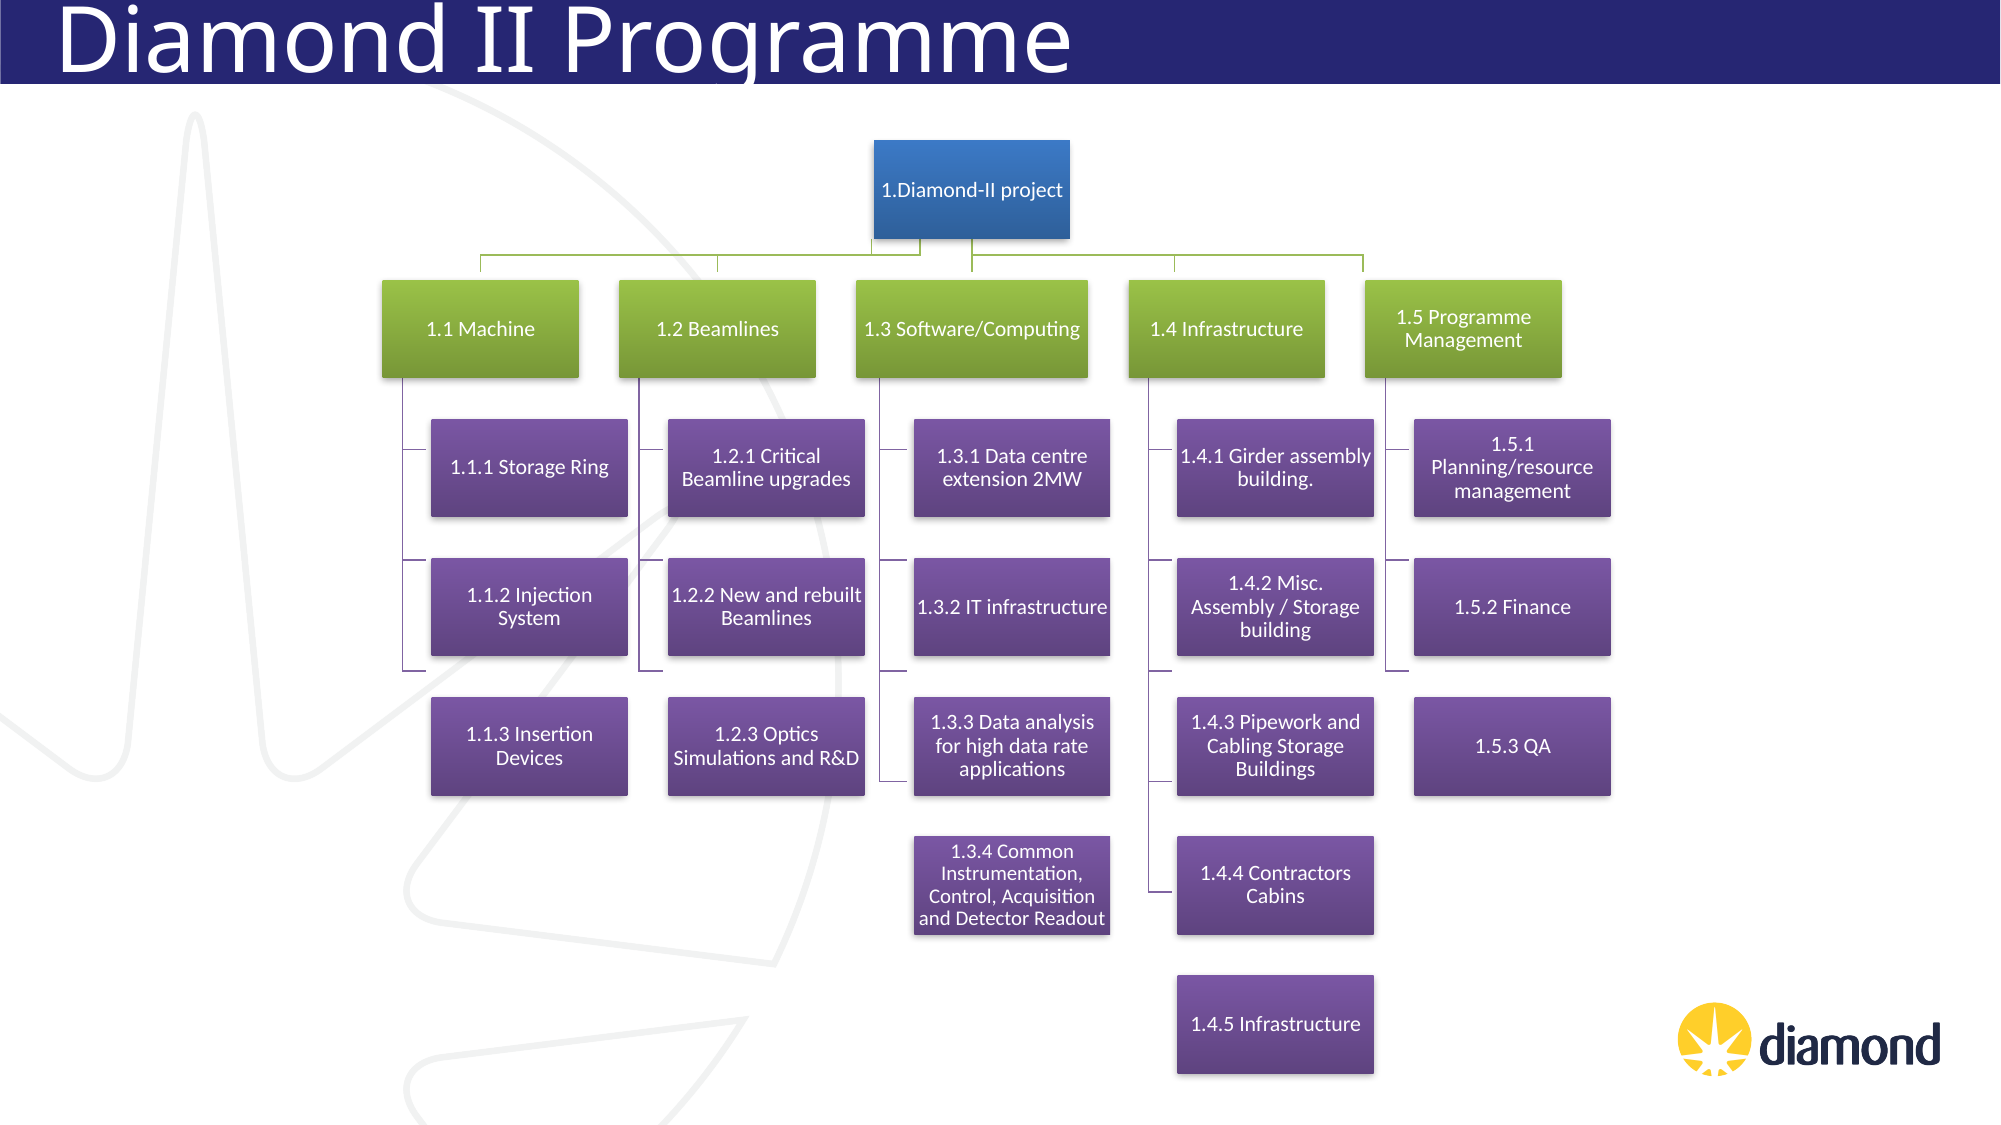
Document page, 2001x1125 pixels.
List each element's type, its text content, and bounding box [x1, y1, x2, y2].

title Diamond II Programme [39, 0, 1961, 102]
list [35, 140, 1958, 1074]
picture [0, 84, 2000, 1125]
